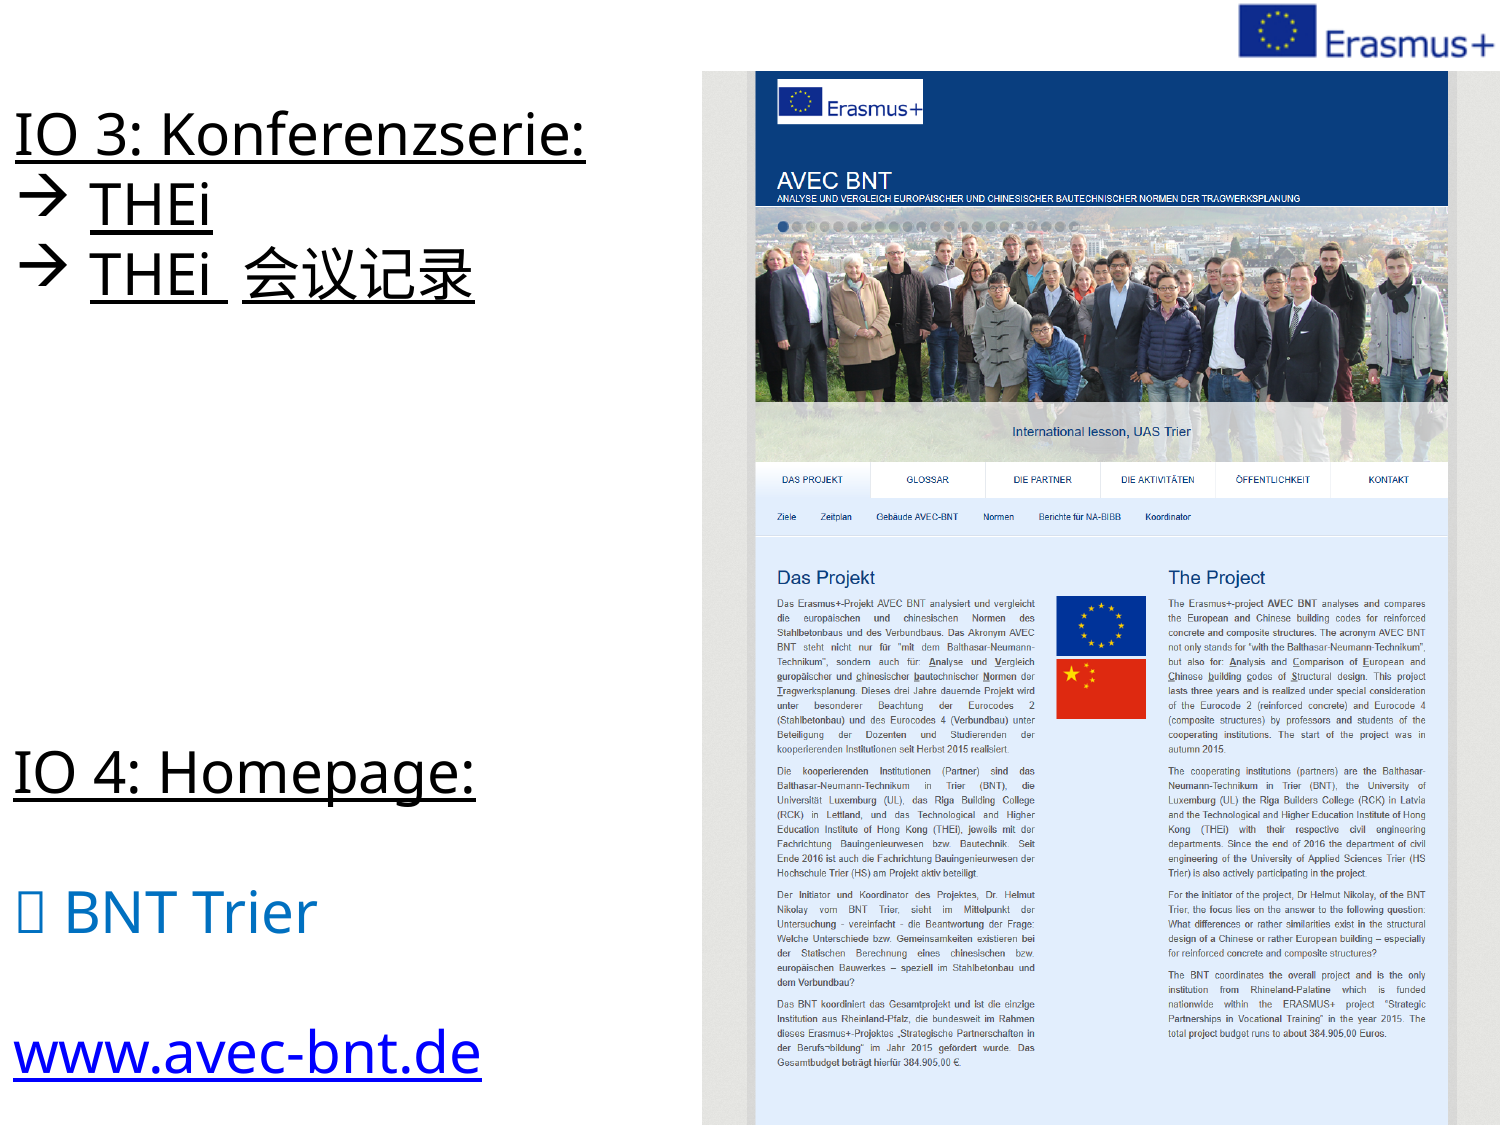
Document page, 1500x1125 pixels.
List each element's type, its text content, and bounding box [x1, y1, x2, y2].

picture [702, 71, 1500, 1125]
text_box IO 4: Homepage:  BNT Trier www.avec-bnt.de [0, 727, 497, 1125]
text_box IO 3: Konferenzserie: THEi THEi 会议记录 [0, 89, 697, 525]
picture [1234, 0, 1500, 66]
